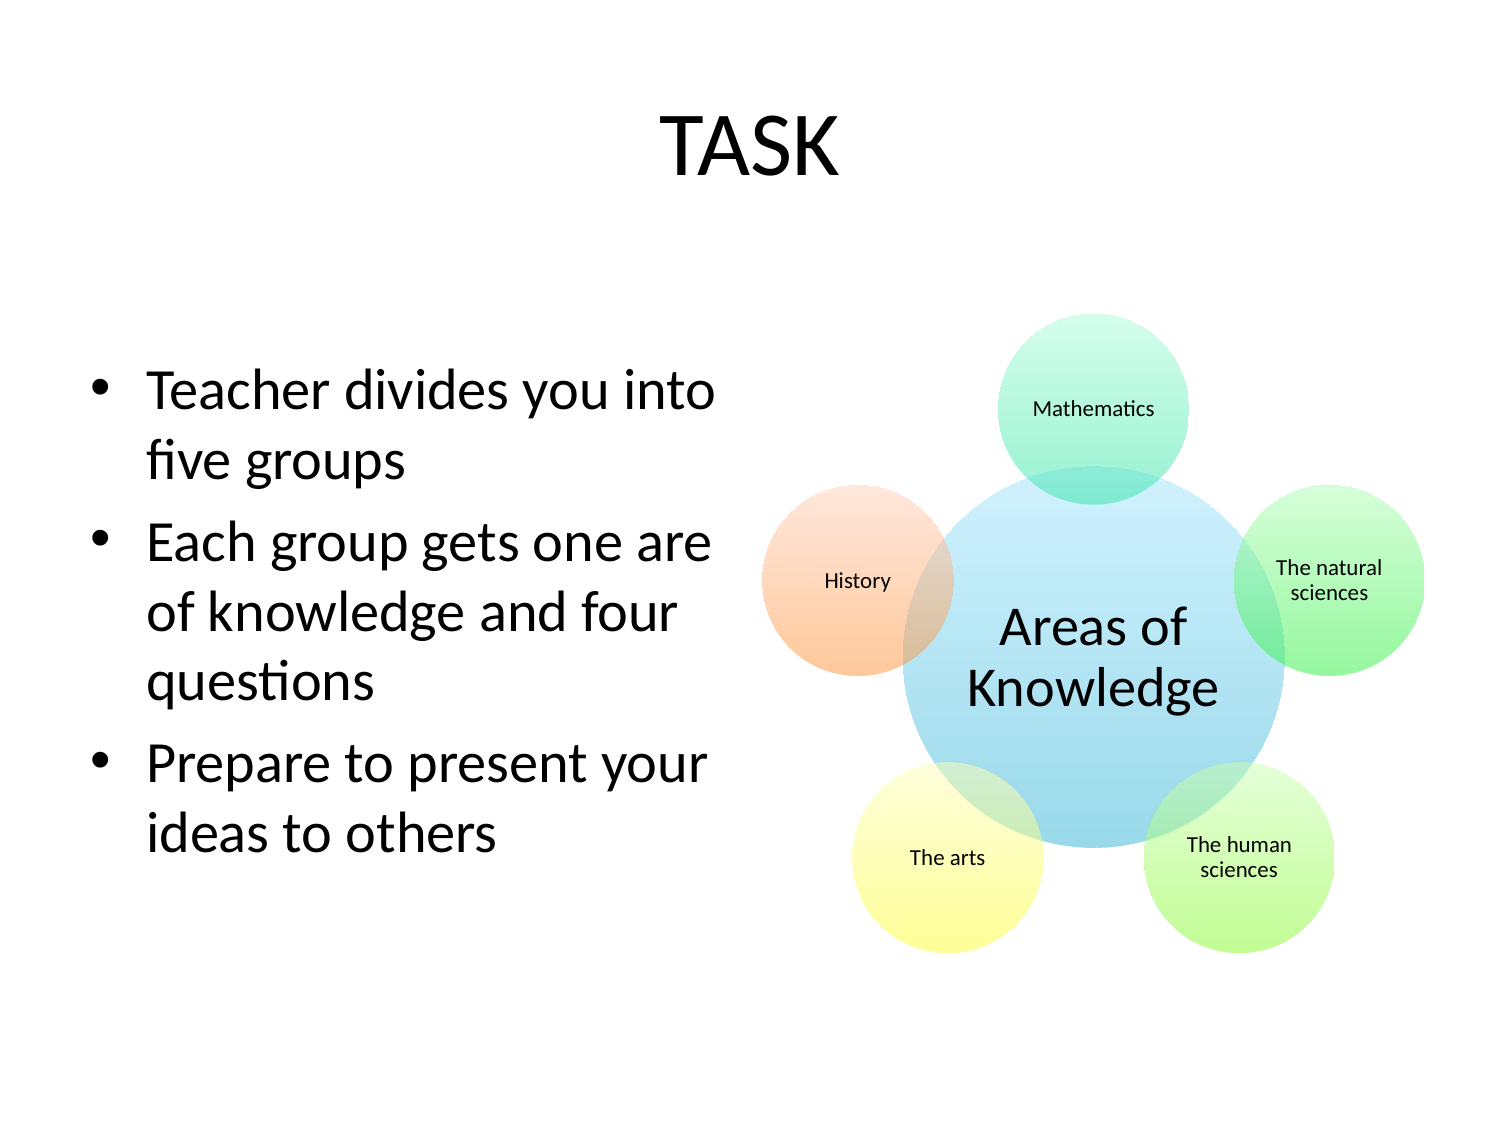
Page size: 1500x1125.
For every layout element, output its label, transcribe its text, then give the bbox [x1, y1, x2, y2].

title TASK [75, 45, 1425, 233]
list Teacher divides you into five groups Each group gets one are of knowledge and four questions Prepare to present your ideas to others [75, 262, 760, 1005]
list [762, 262, 1426, 1006]
